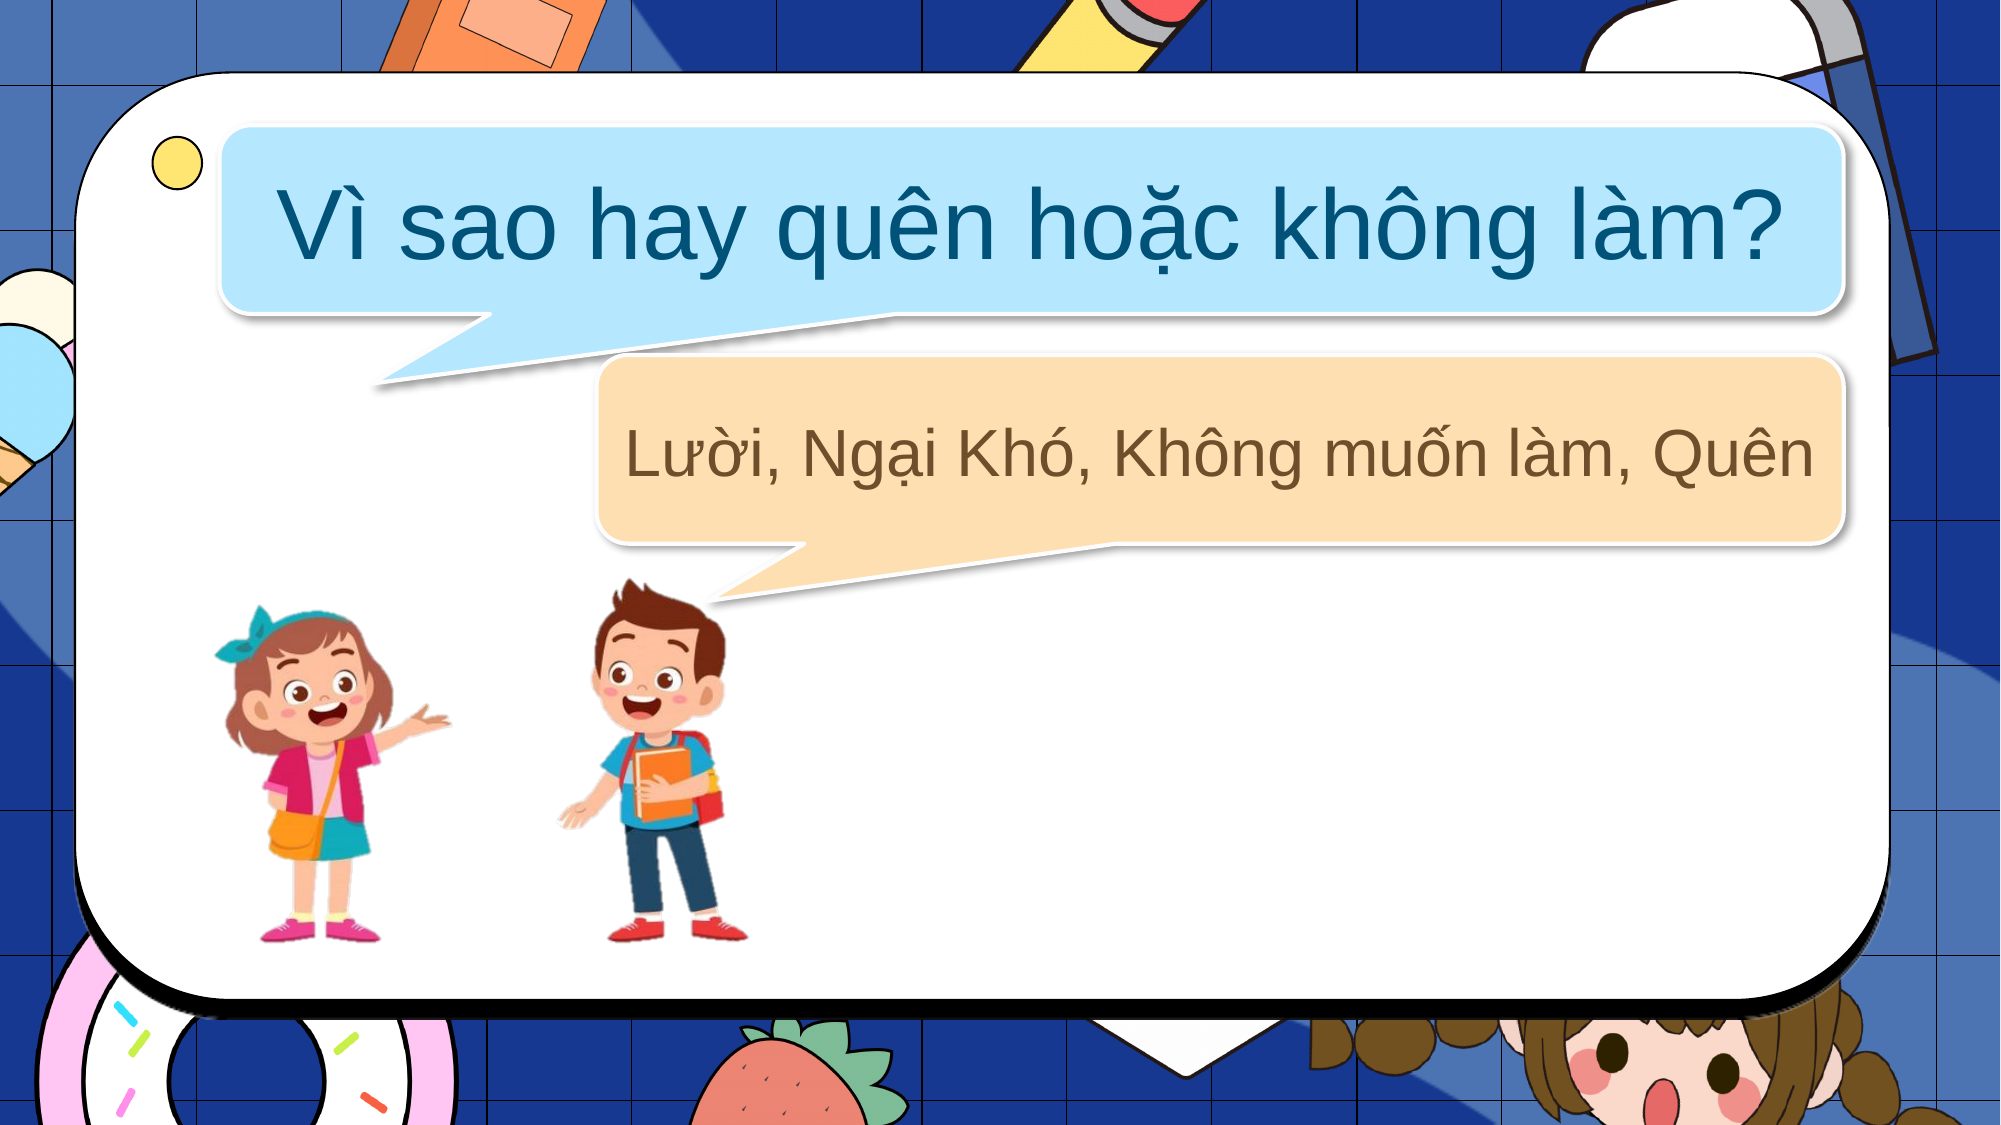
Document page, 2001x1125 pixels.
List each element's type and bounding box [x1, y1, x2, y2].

picture [166, 363, 793, 990]
text_box [0, 0, 2000, 1125]
